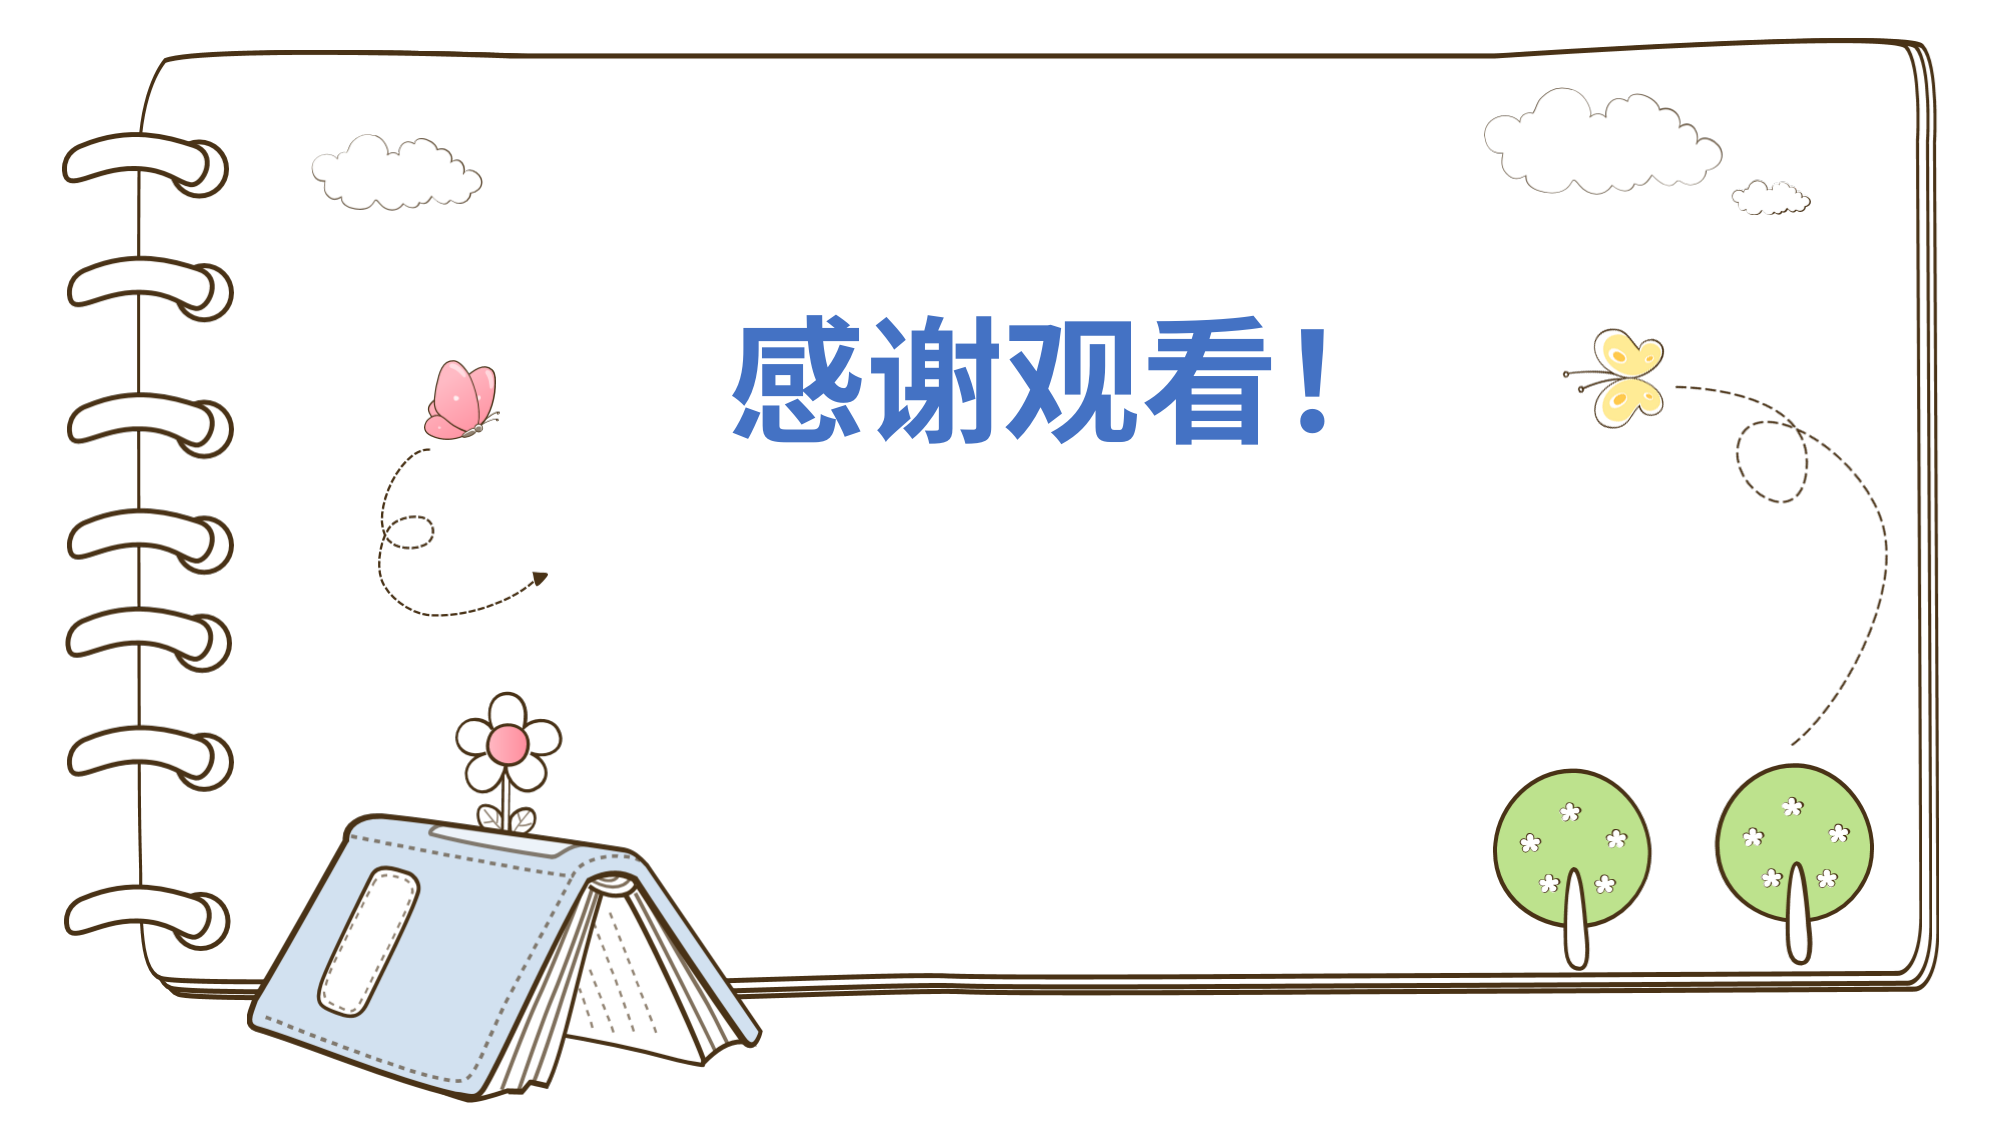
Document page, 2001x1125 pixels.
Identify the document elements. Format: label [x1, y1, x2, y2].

picture [378, 449, 548, 618]
picture [1493, 763, 1874, 972]
picture [247, 691, 764, 1103]
text_box [61, 37, 1939, 1003]
picture [424, 360, 500, 440]
picture [303, 125, 504, 221]
picture [1482, 84, 1845, 215]
picture [1547, 306, 1962, 752]
